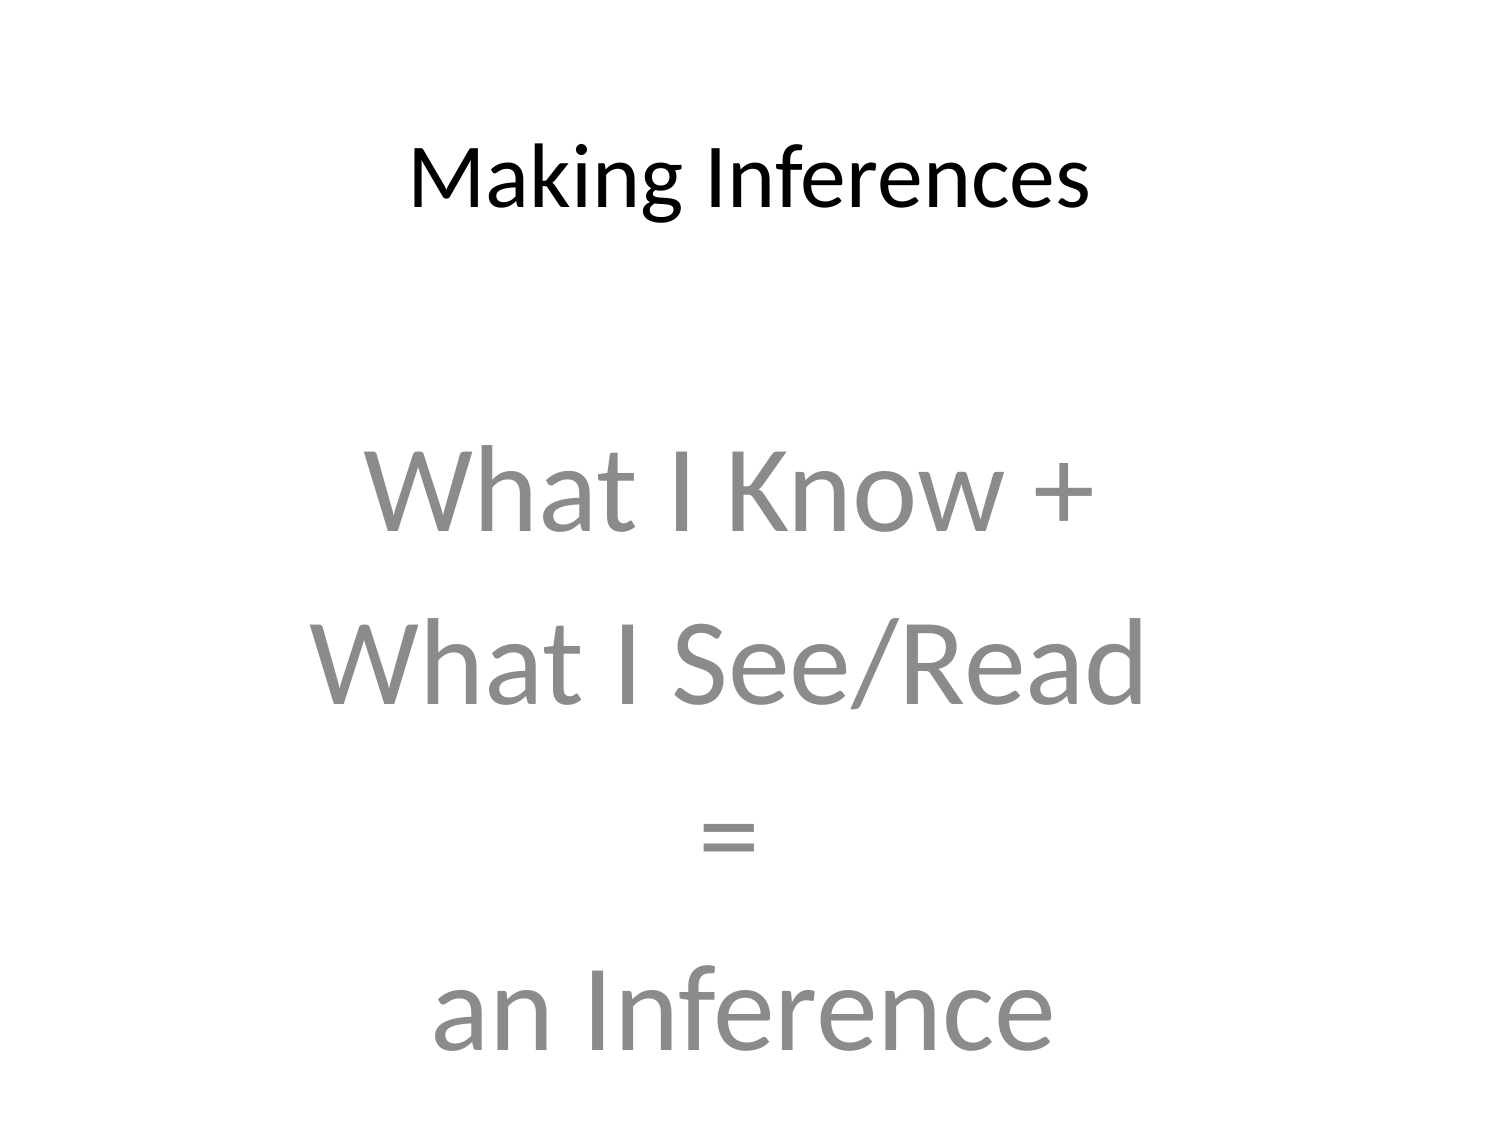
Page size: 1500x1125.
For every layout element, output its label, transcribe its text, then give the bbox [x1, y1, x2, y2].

title Making Inferences [112, 50, 1388, 292]
subtitle What I Know + What I See/Read = an Inference [150, 399, 1338, 1088]
